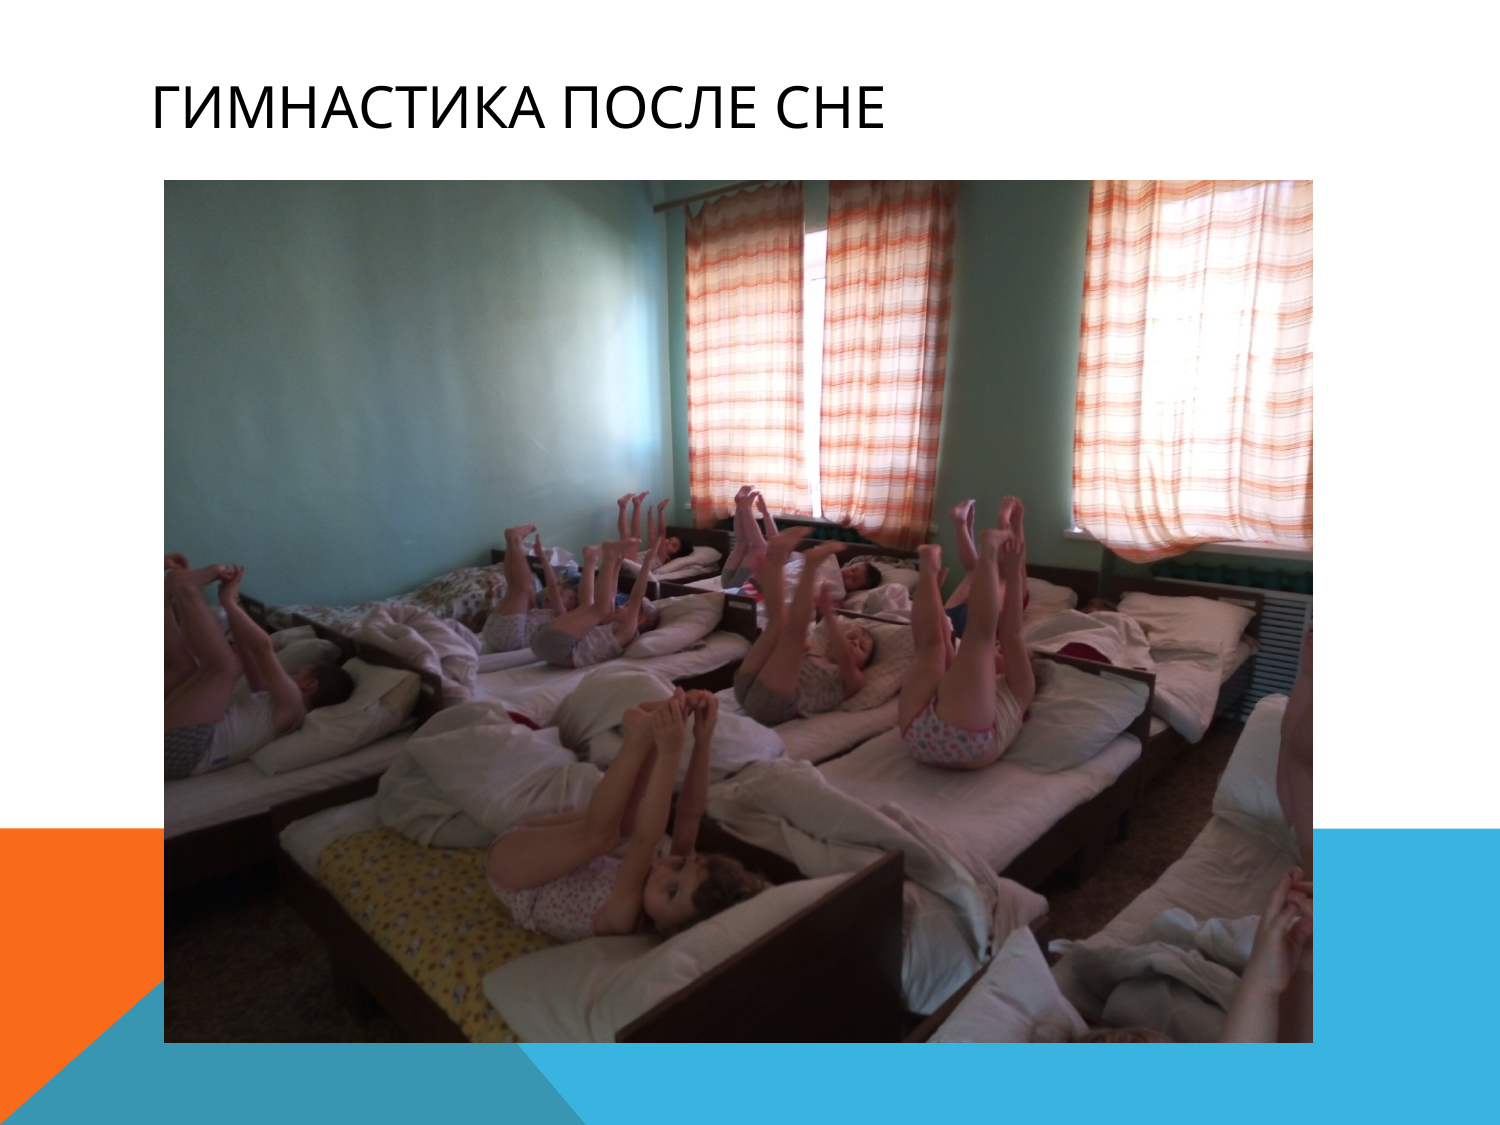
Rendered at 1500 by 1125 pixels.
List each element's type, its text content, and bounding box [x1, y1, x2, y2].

title Гимнастика после сне [135, 60, 1369, 150]
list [163, 180, 1313, 1044]
